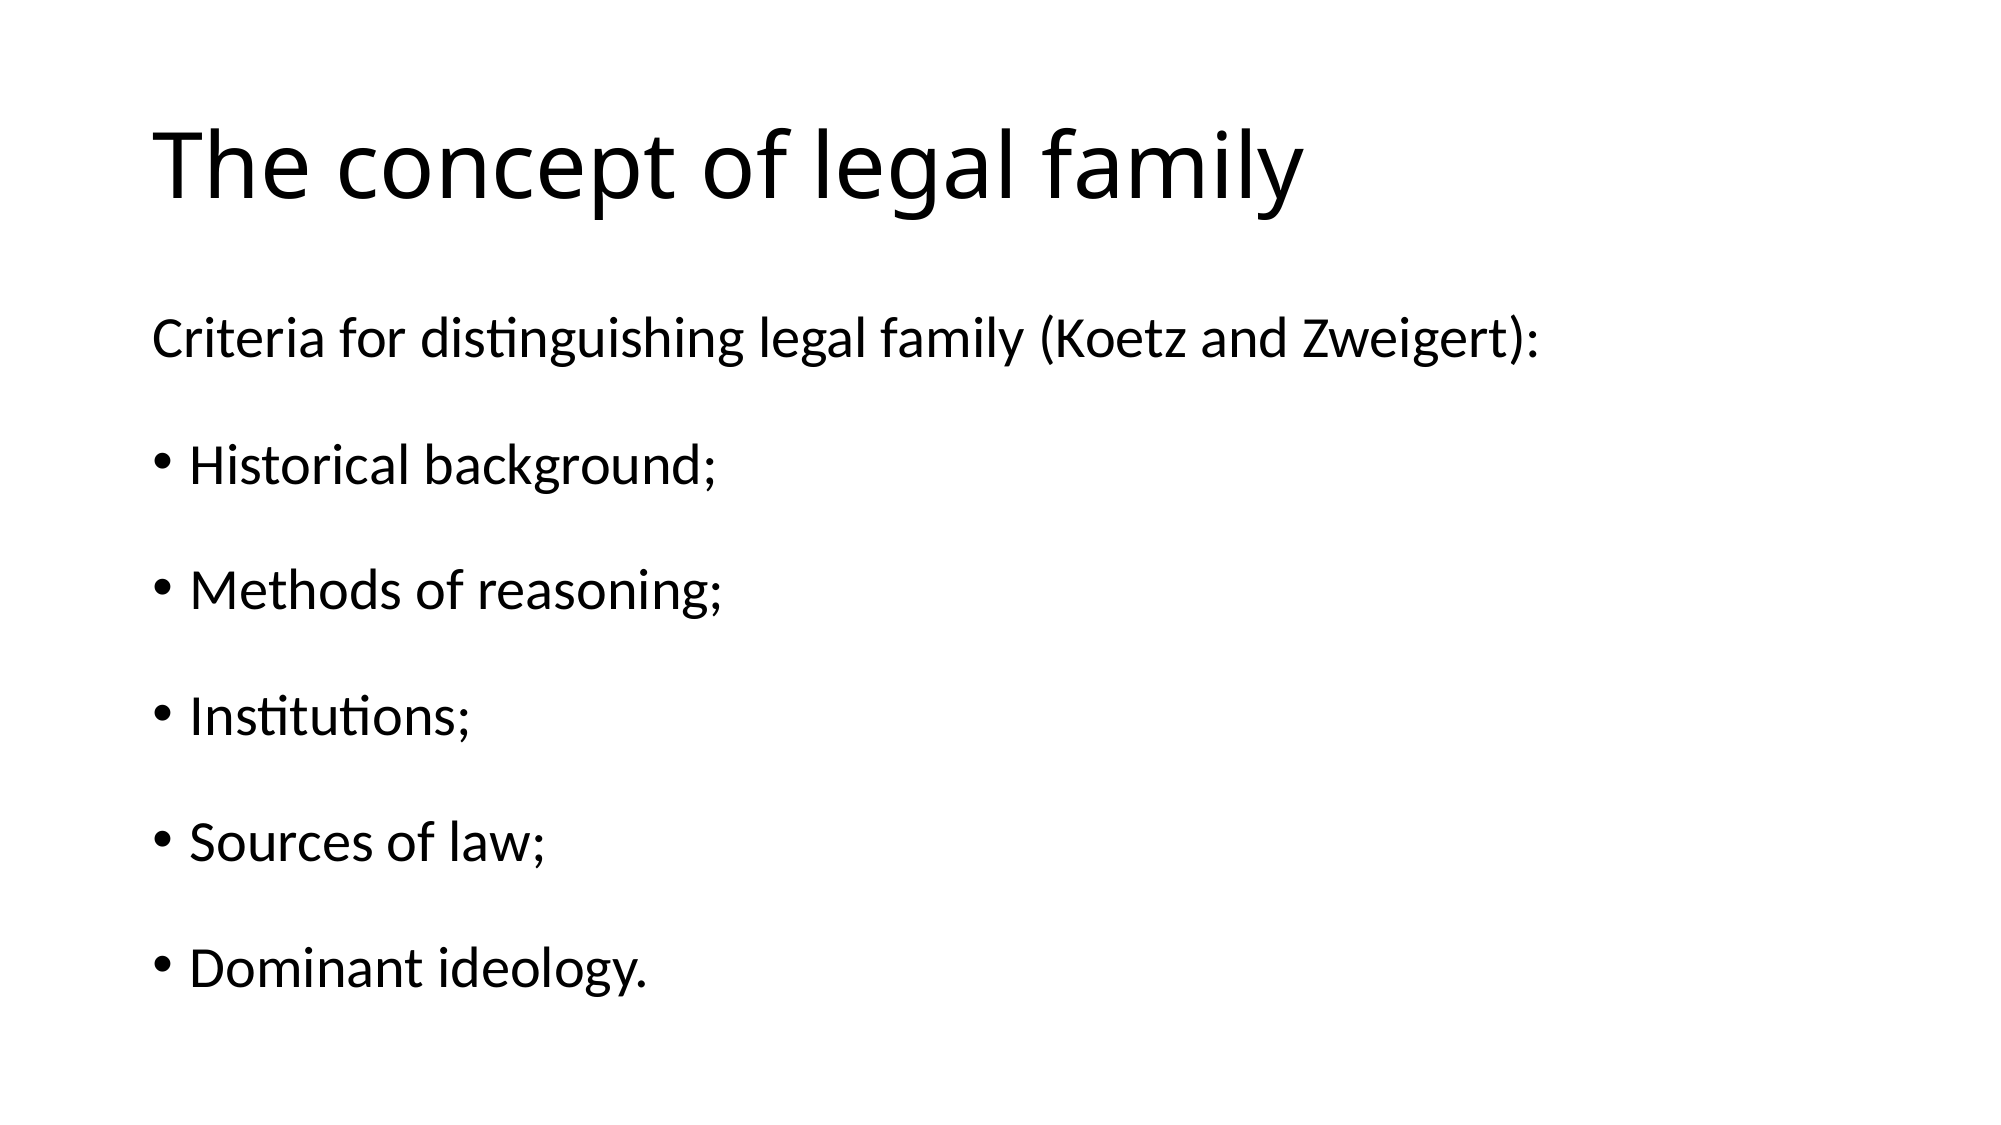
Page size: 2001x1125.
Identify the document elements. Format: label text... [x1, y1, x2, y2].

list Criteria for distinguishing legal family (Koetz and Zweigert): Historical background; Methods of reasoning; Institutions; Sources of law; Dominant ideology. [137, 299, 1863, 1014]
title The concept of legal family [137, 59, 1863, 278]
